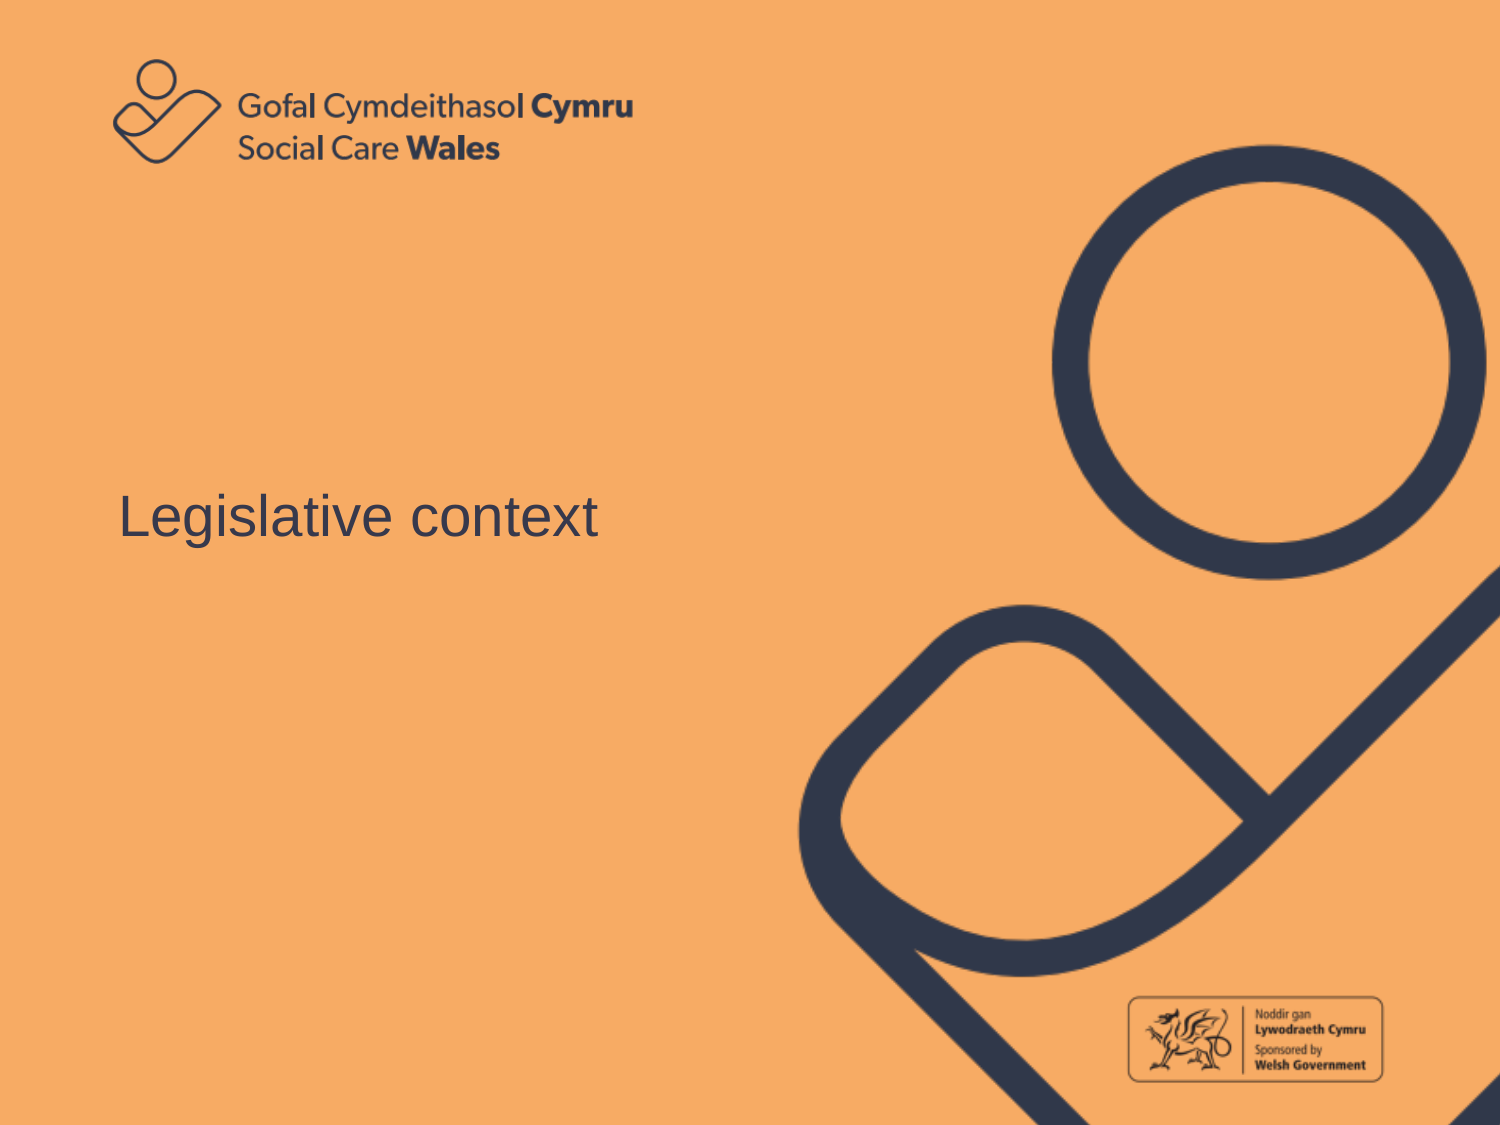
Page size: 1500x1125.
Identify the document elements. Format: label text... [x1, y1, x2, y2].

picture [1122, 982, 1391, 1097]
title Legislative context [103, 478, 721, 647]
